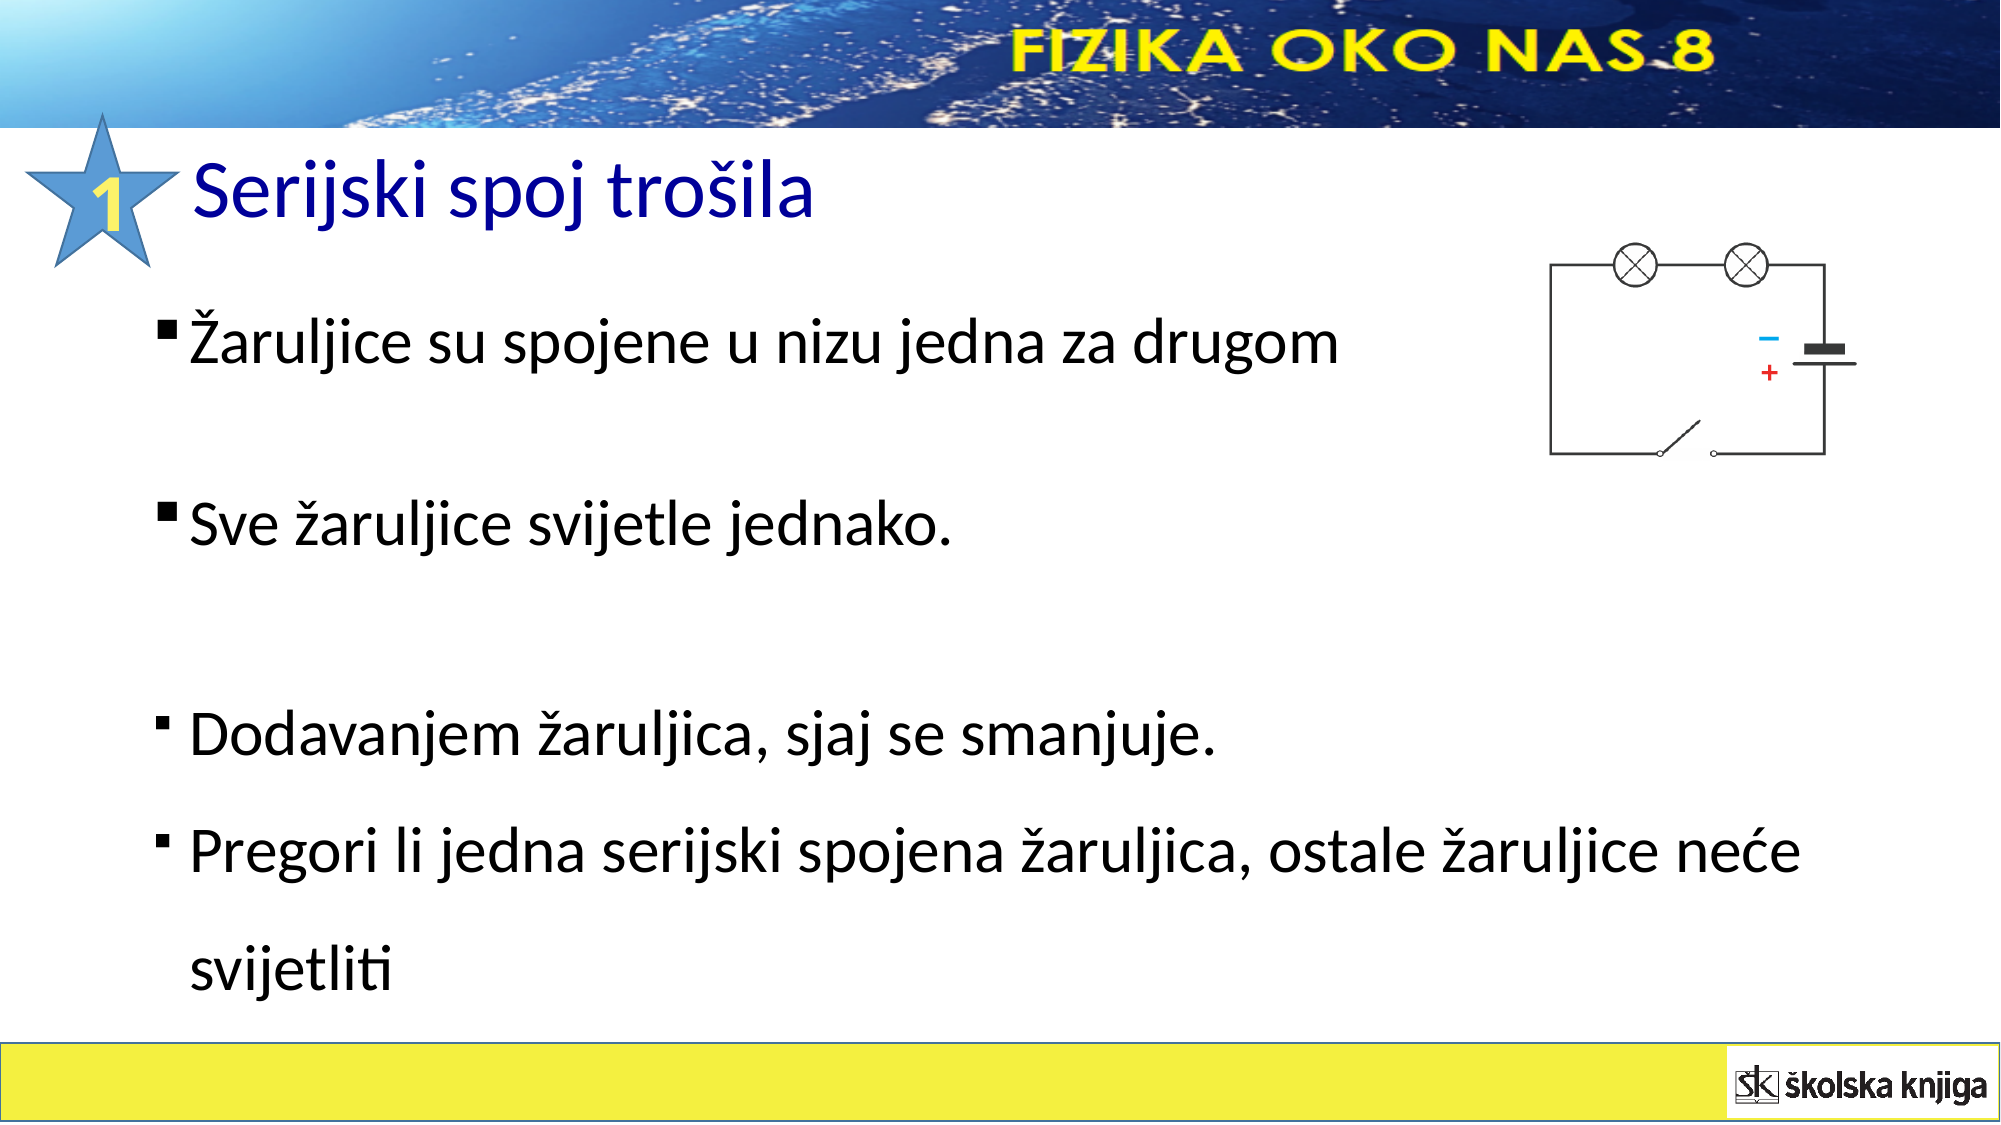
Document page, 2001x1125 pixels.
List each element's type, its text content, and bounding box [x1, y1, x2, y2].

picture [0, 0, 2000, 128]
text_box 1 [24, 111, 181, 269]
picture [1727, 1046, 1998, 1118]
picture [1409, 132, 1976, 591]
title Serijski spoj trošila [177, 136, 1409, 245]
list Žaruljice su spojene u nizu jedna za drugom Sve žaruljice svijetle jednako. Dodavanjem žaruljica, sjaj se smanjuje. Pregori li jedna serijski spojena žaruljica, ostale žaruljice neće svijetliti [137, 299, 1863, 1014]
